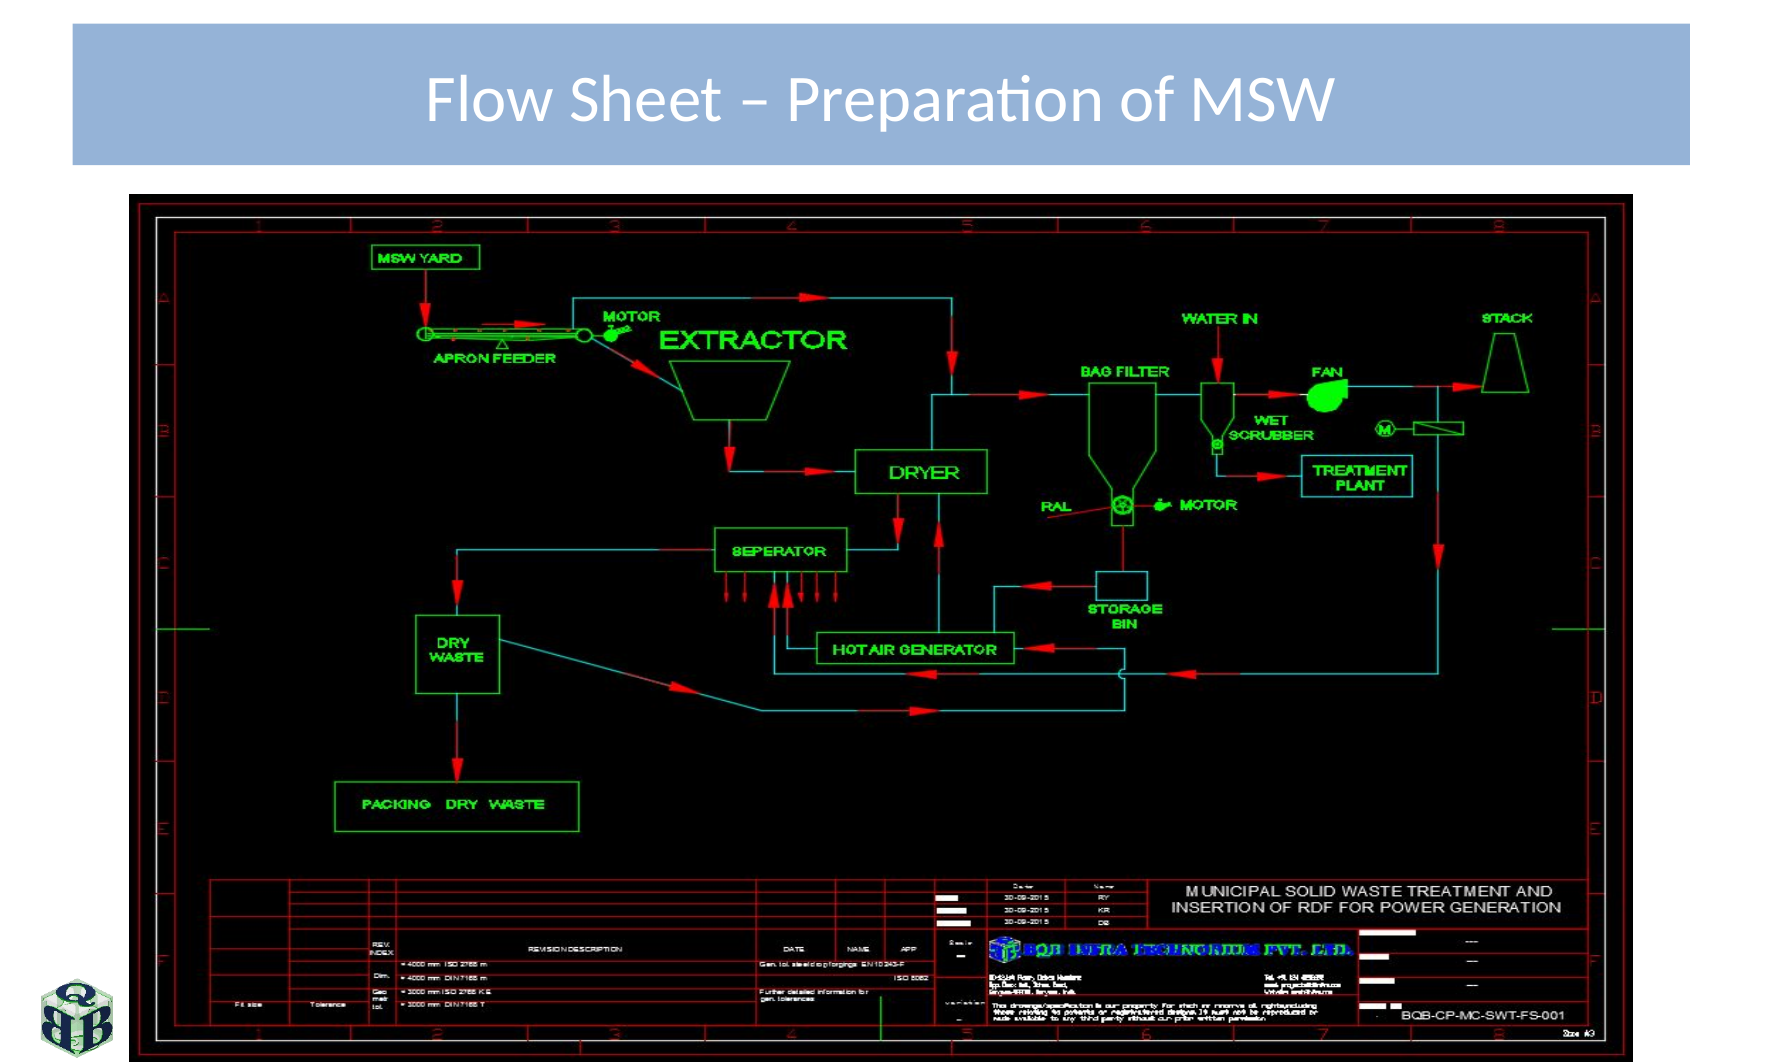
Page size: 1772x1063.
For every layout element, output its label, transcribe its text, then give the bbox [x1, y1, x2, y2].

title Flow Sheet – Preparation of MSW [72, 23, 1690, 166]
picture [40, 976, 115, 1059]
picture [129, 194, 1633, 1063]
